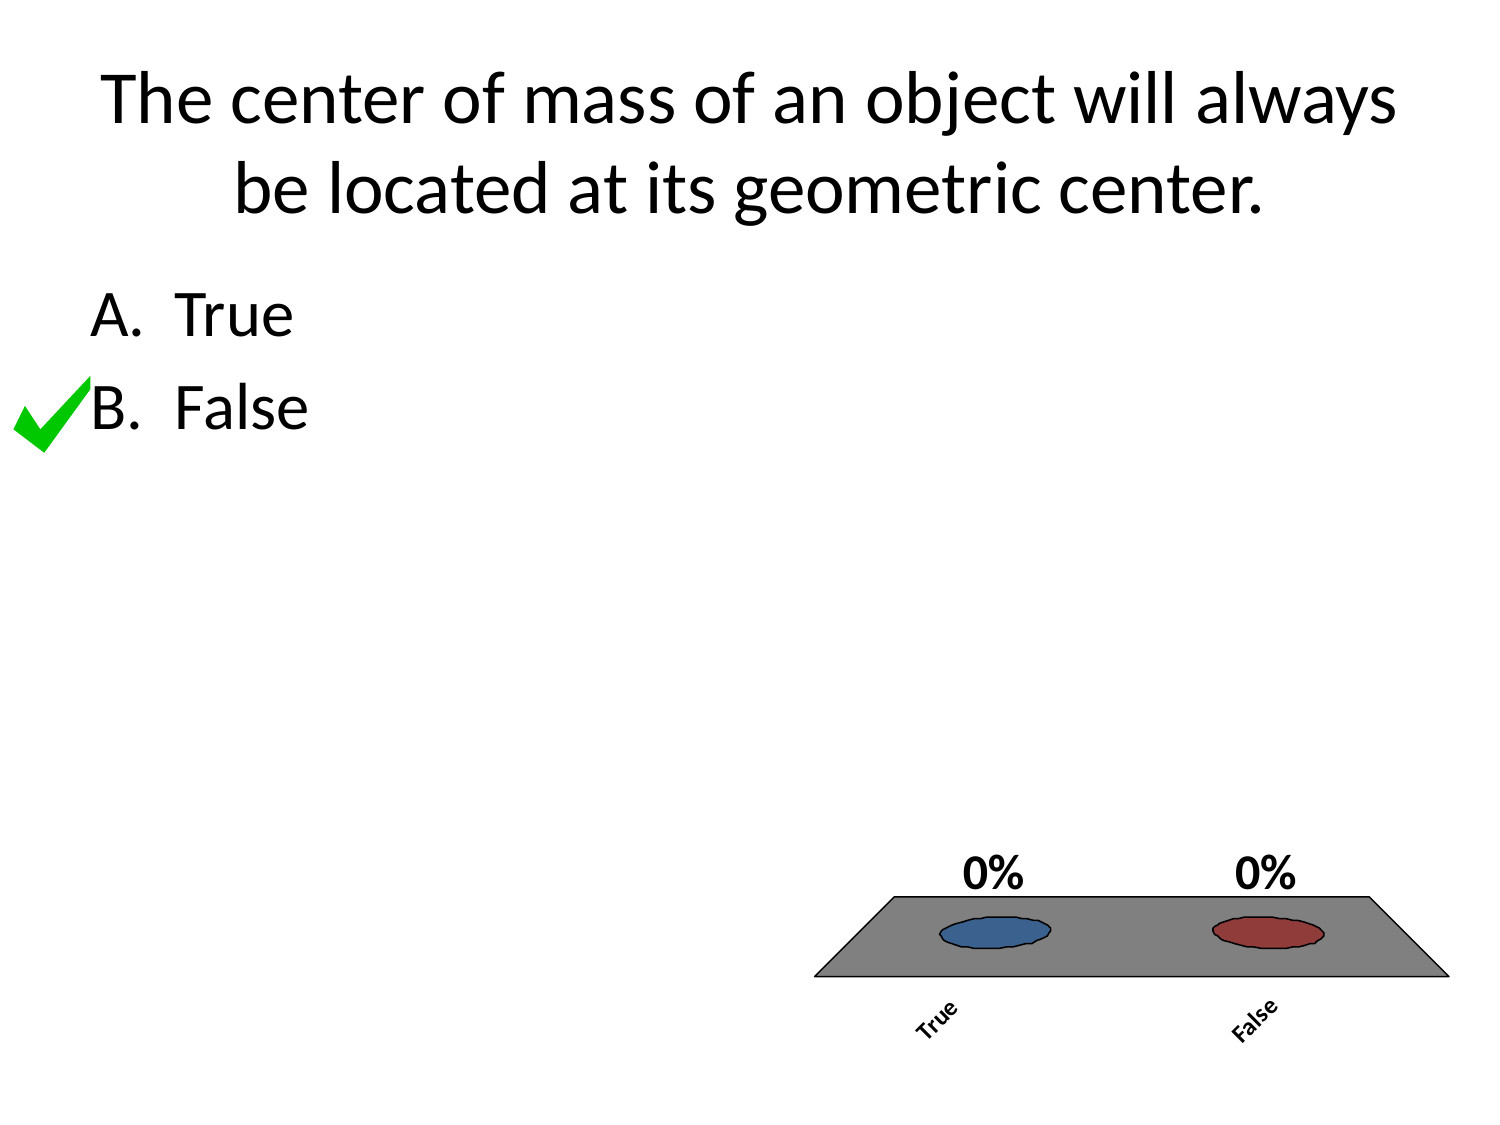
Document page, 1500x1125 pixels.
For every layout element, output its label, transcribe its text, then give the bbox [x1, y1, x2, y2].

title The center of mass of an object will always be located at its geometric center. [75, 45, 1425, 233]
list True False [75, 262, 737, 1005]
text_box [11, 373, 93, 455]
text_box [739, 262, 1490, 1107]
